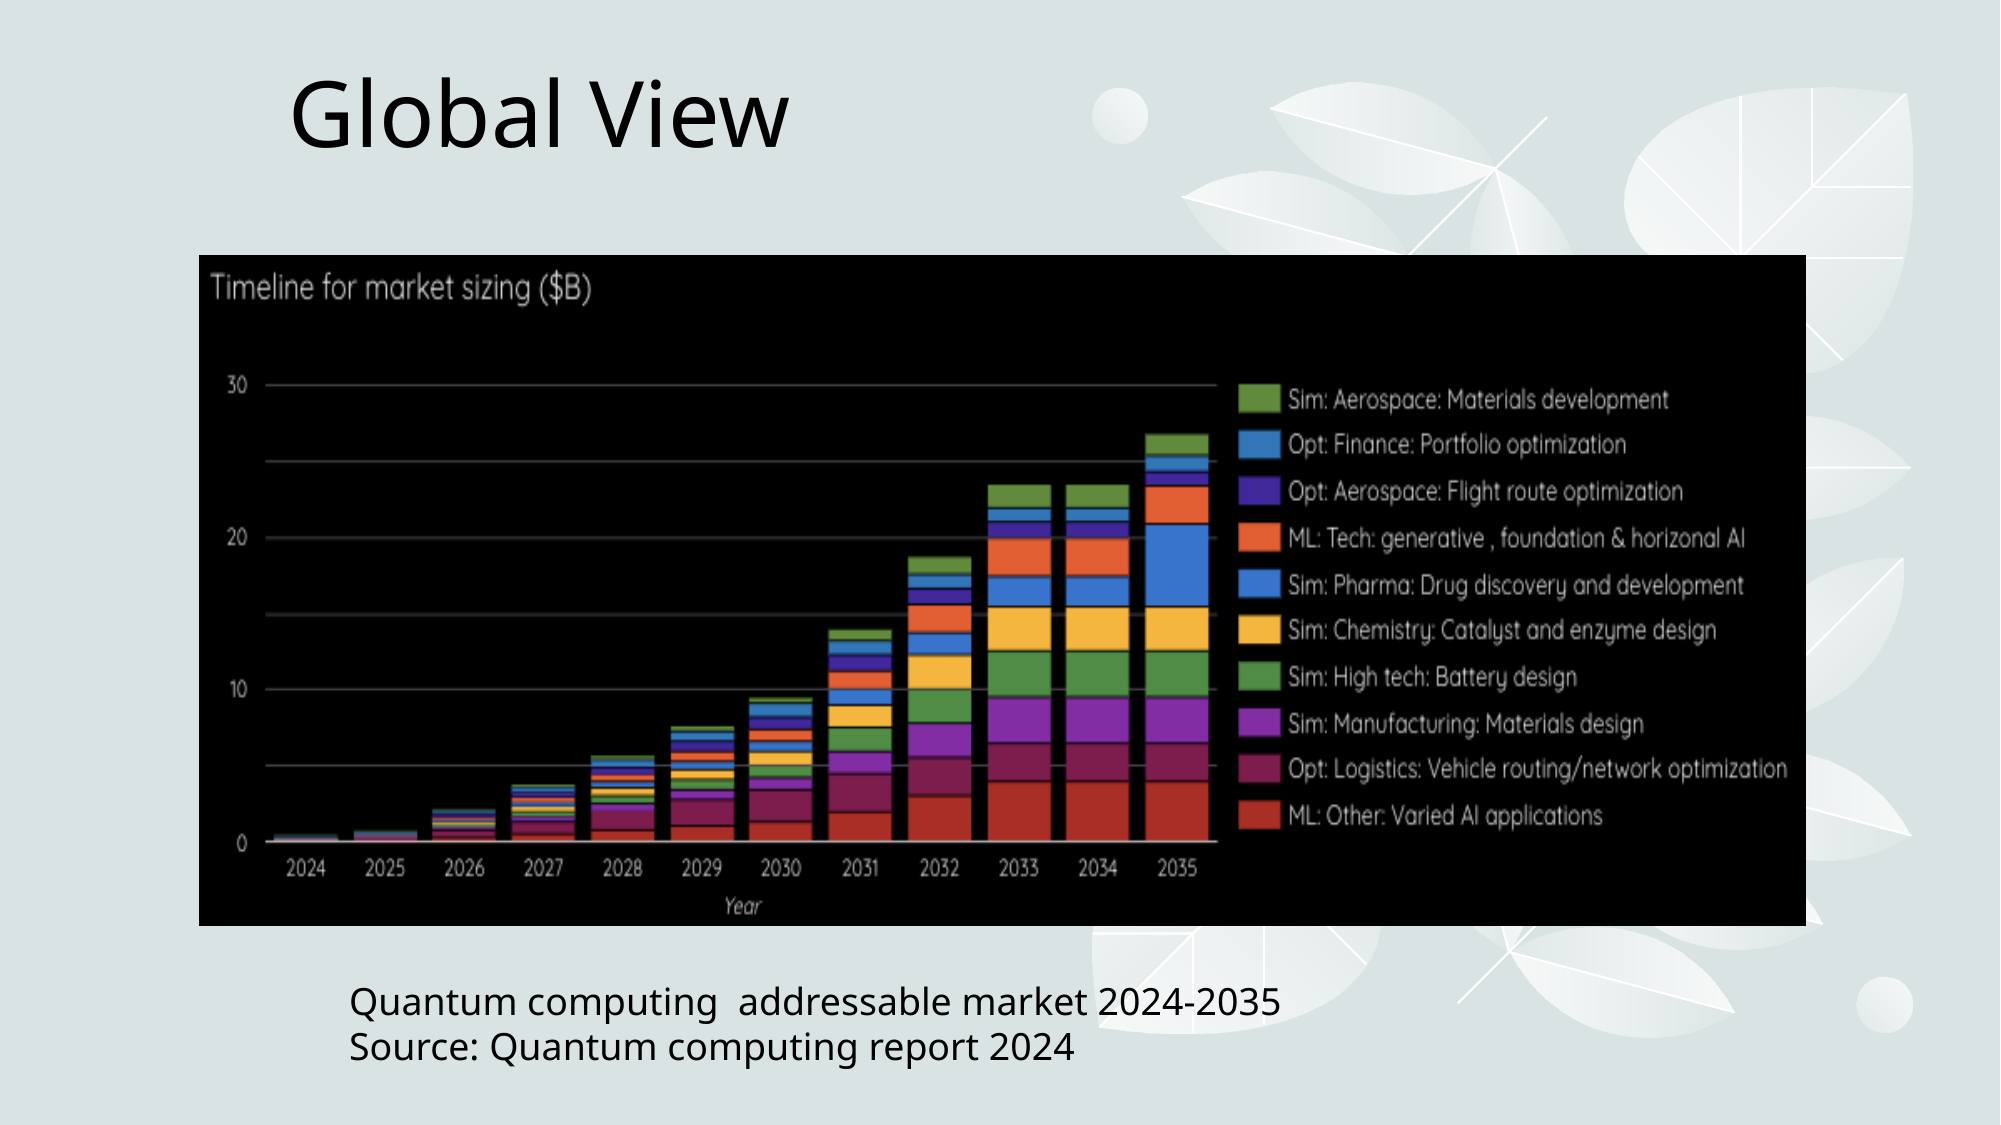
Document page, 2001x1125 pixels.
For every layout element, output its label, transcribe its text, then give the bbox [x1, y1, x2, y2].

picture [199, 255, 1806, 927]
text_box Quantum computing addressable market 2024-2035 Source: Quantum computing report 2024 [334, 970, 1671, 1076]
text_box Global View [274, 48, 1781, 174]
